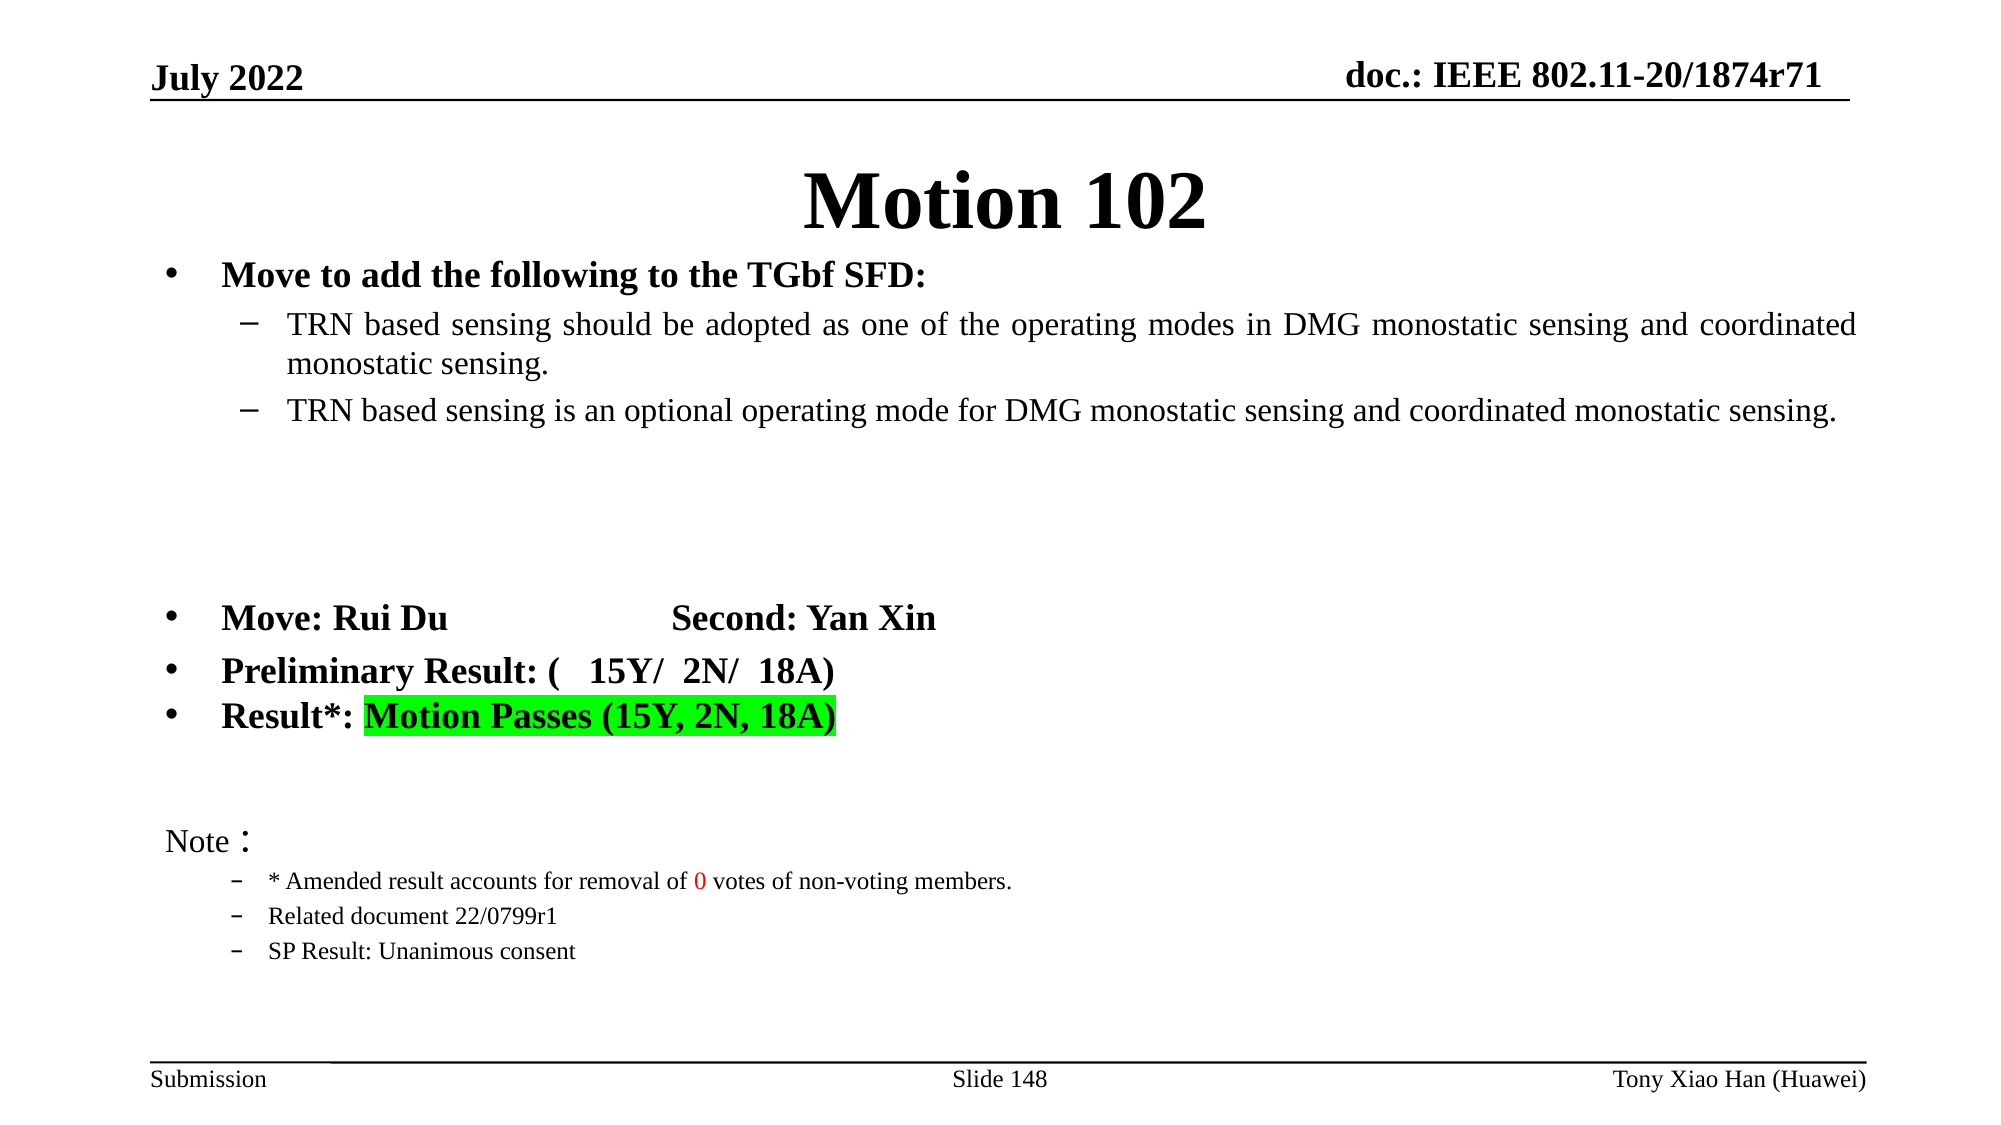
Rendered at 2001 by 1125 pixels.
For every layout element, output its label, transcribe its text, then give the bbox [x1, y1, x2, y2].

text_box Motion 102 [368, 137, 1644, 212]
text_box Move to add the following to the TGbf SFD: TRN based sensing should be adopted as one of the operating modes in DMG monostatic sensing and coordinated monostatic sensing. TRN based sensing is an optional operating mode for DMG monostatic sensing and coordinated monostatic sensing. Move: Rui Du Second: Yan Xin Preliminary Result: ( 15Y/ 2N/ 18A) Result*: Motion Passes (15Y, 2N, 18A) Note： * Amended result accounts for removal of 0 votes of non-voting members. Related document 22/0799r1 SP Result: Unanimous consent [149, 212, 1875, 900]
